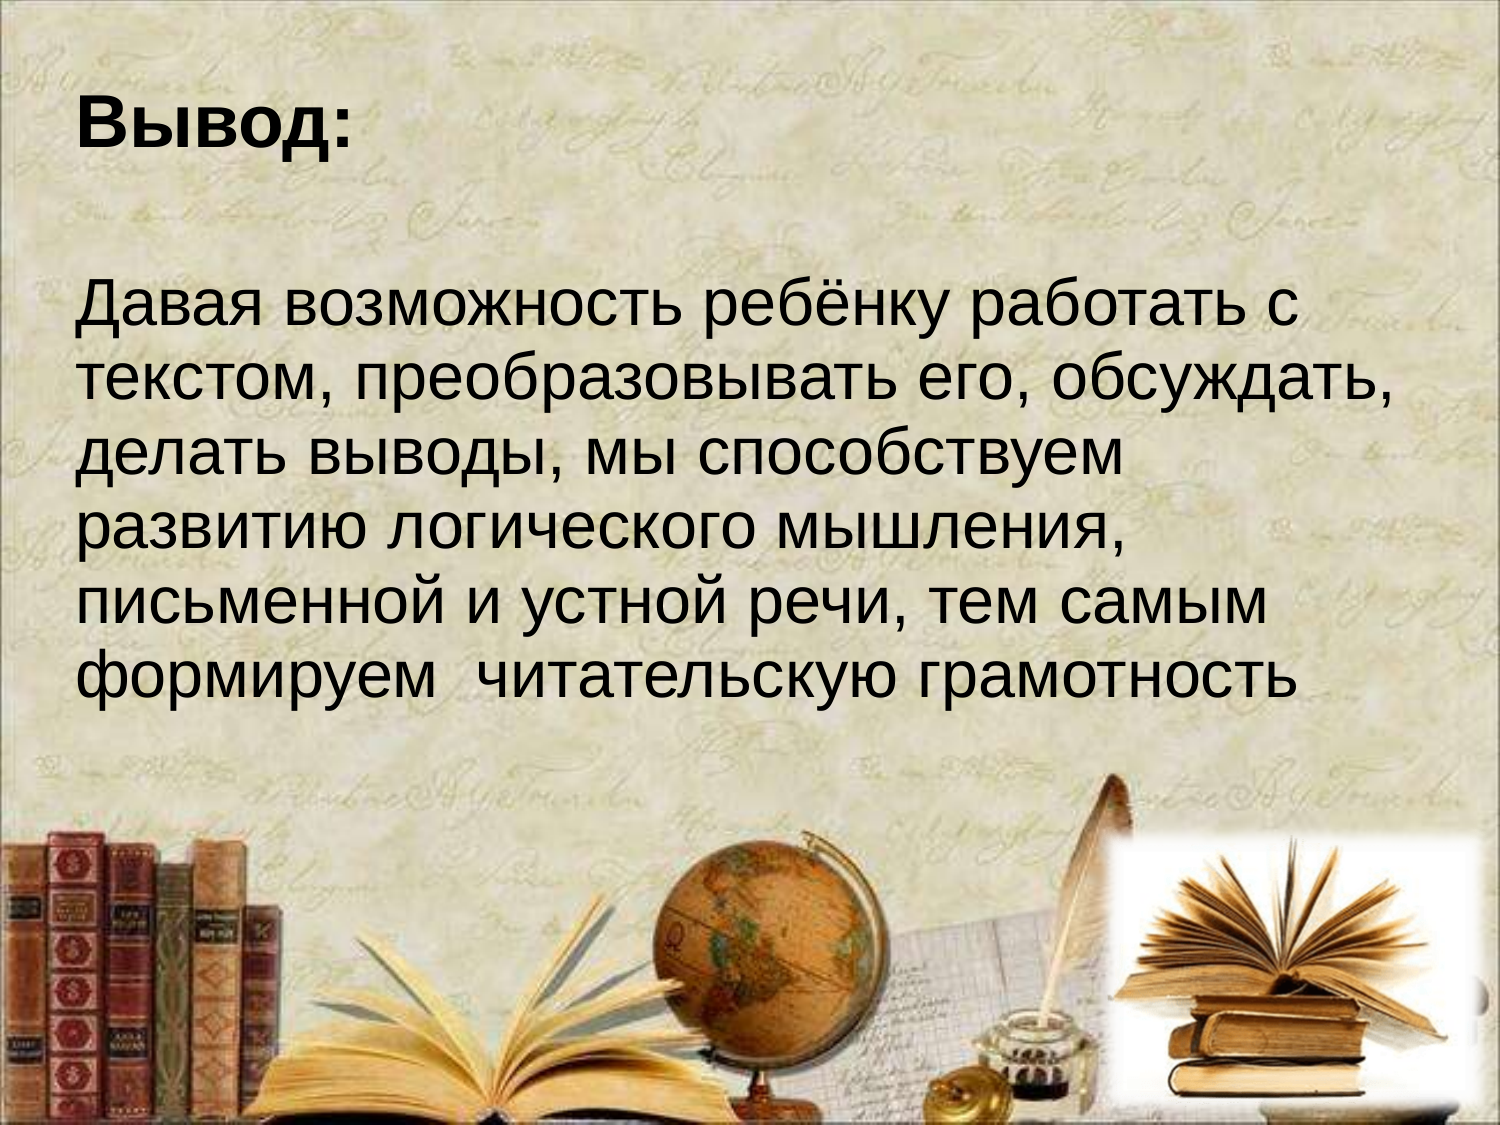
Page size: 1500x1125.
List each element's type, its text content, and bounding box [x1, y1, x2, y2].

picture [0, 0, 1500, 1125]
title Вывод: Давая возможность ребёнку работать с текстом, преобразовывать его, обсуждать, делать выводы, мы способствуем развитию логического мышления, письменной и устной речи, тем самым формируем читательскую грамотность [75, 44, 1425, 858]
